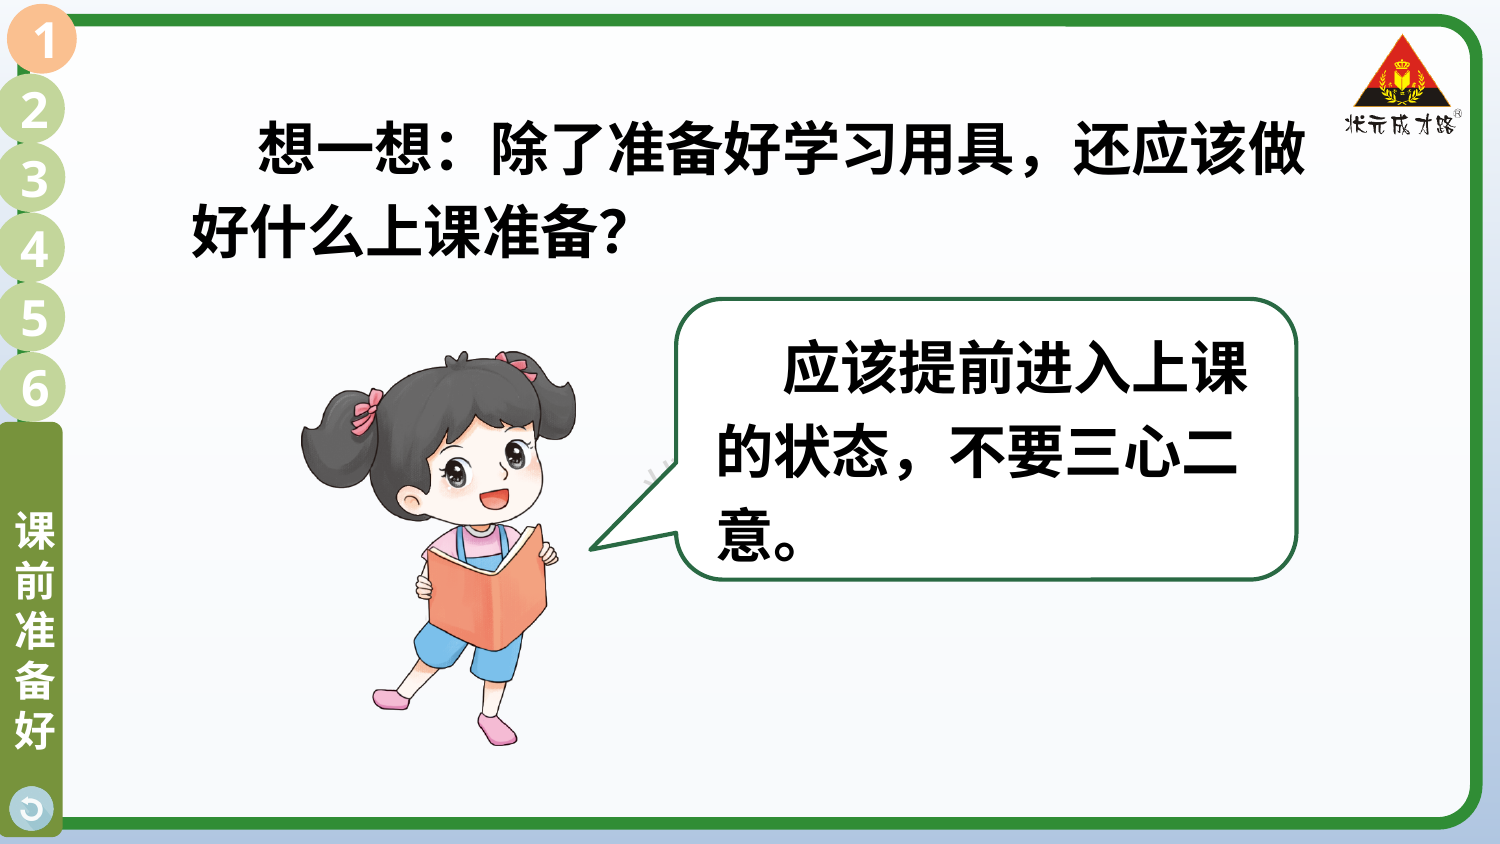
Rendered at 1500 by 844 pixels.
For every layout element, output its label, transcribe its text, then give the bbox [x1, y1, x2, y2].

picture [1345, 33, 1462, 135]
picture [9, 786, 54, 831]
text_box 5 [0, 281, 66, 352]
text_box 课前准备好 [0, 421, 63, 838]
text_box 想一想：除了准备好学习用具，还应该做好什么上课准备？ [176, 90, 1324, 273]
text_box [675, 298, 1297, 580]
text_box 1 [6, 3, 77, 74]
text_box 4 [0, 212, 65, 282]
picture [301, 351, 576, 746]
text_box 6 [0, 352, 66, 422]
text_box 3 [0, 142, 66, 212]
text_box 2 [0, 73, 65, 143]
